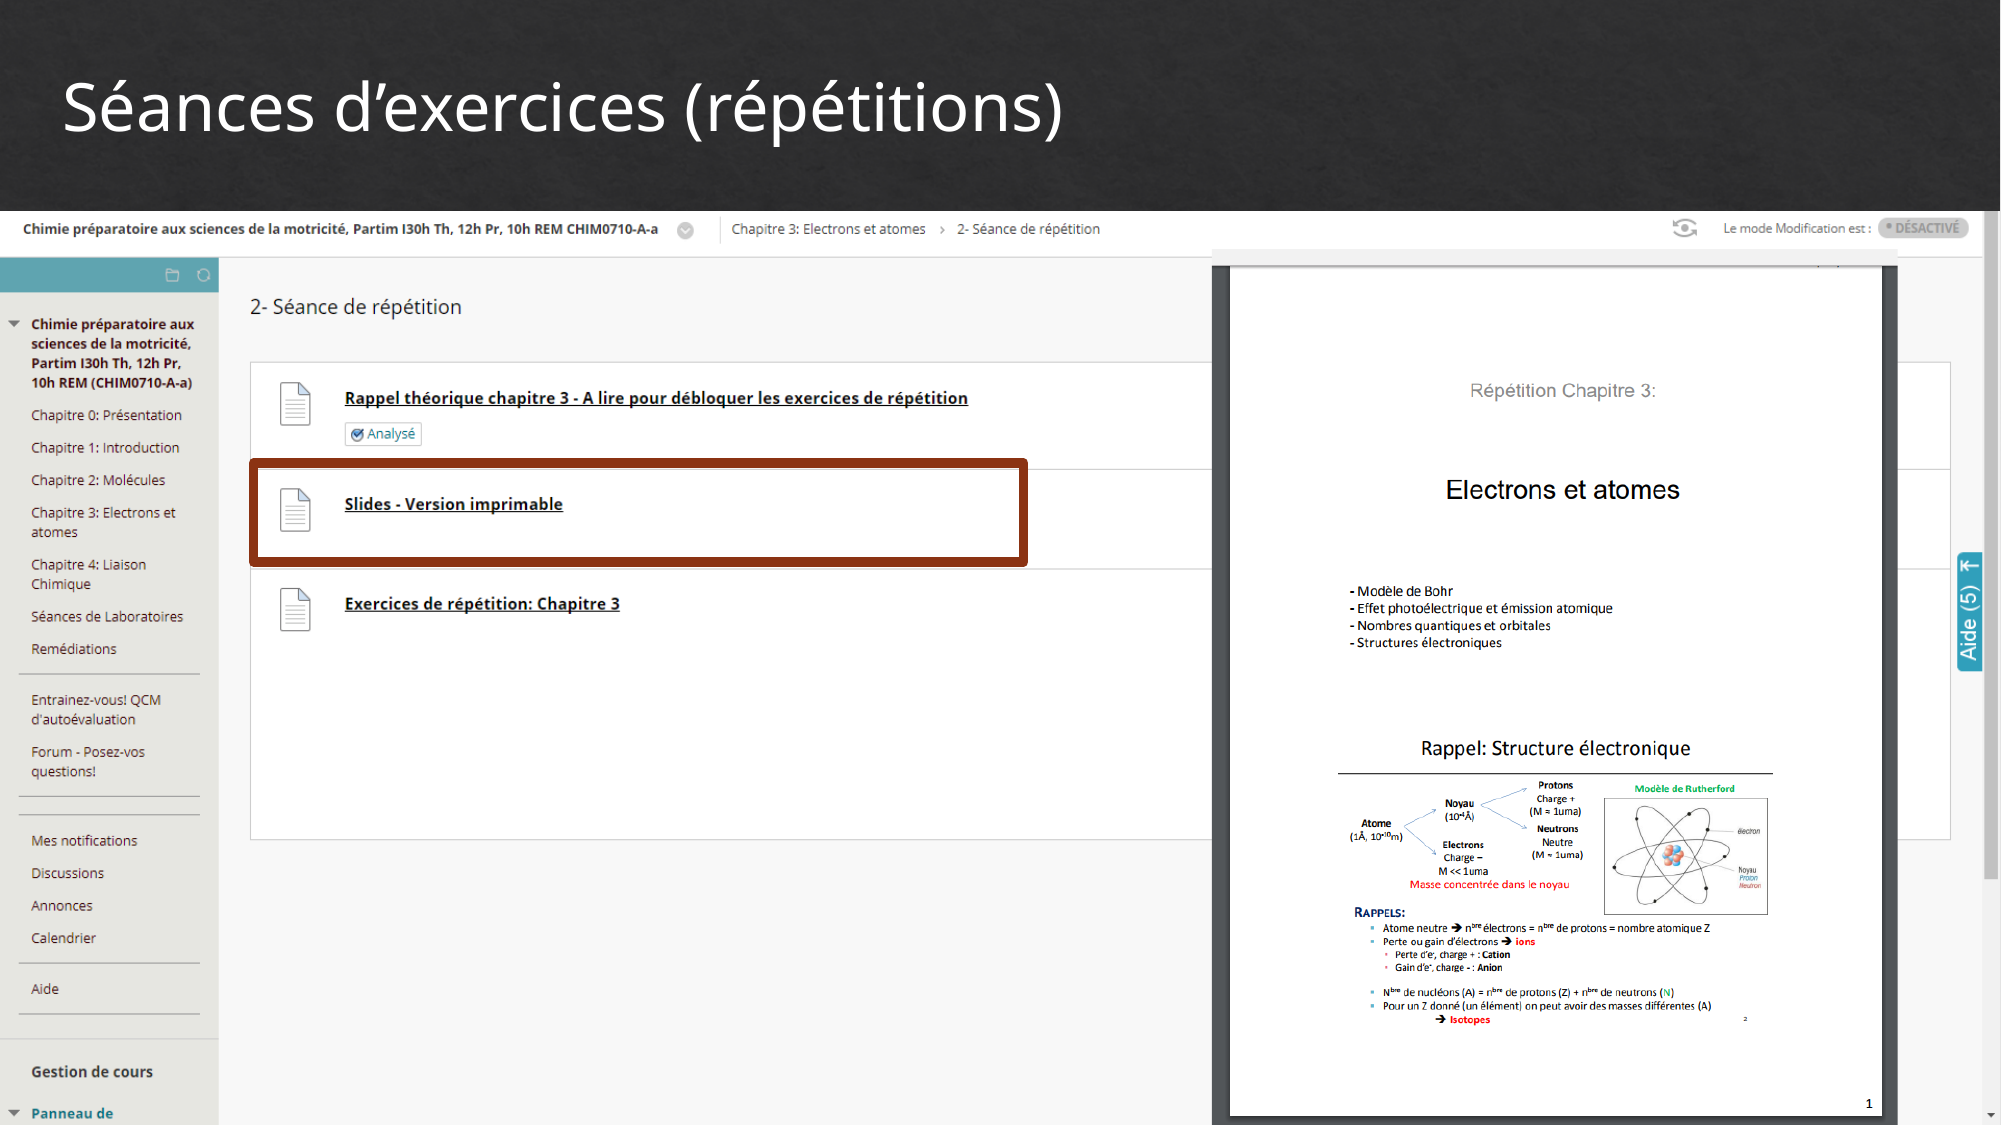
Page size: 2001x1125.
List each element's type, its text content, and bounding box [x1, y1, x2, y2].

text_box Séances d’exercices (répétitions) [47, 57, 1874, 152]
picture [0, 211, 2000, 1125]
